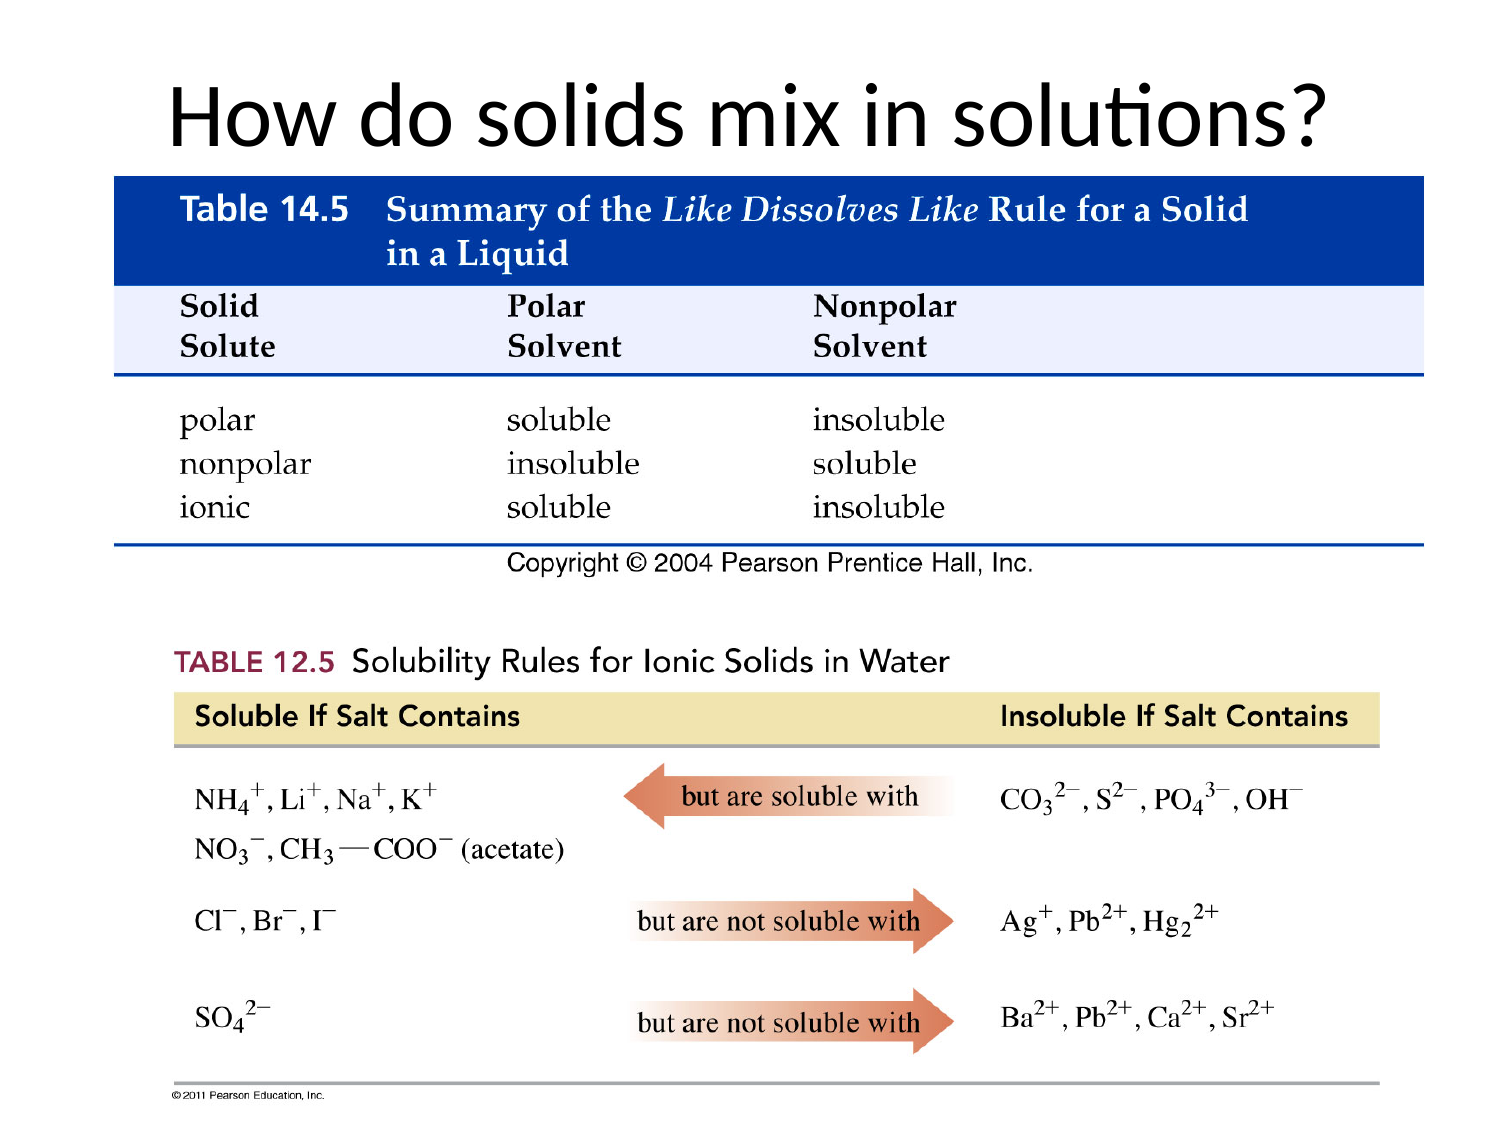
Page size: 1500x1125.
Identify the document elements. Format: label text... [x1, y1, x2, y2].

text_box [62, 287, 1413, 875]
picture [149, 611, 1401, 1125]
title How do solids mix in solutions? [75, 45, 1425, 175]
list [112, 174, 1426, 581]
